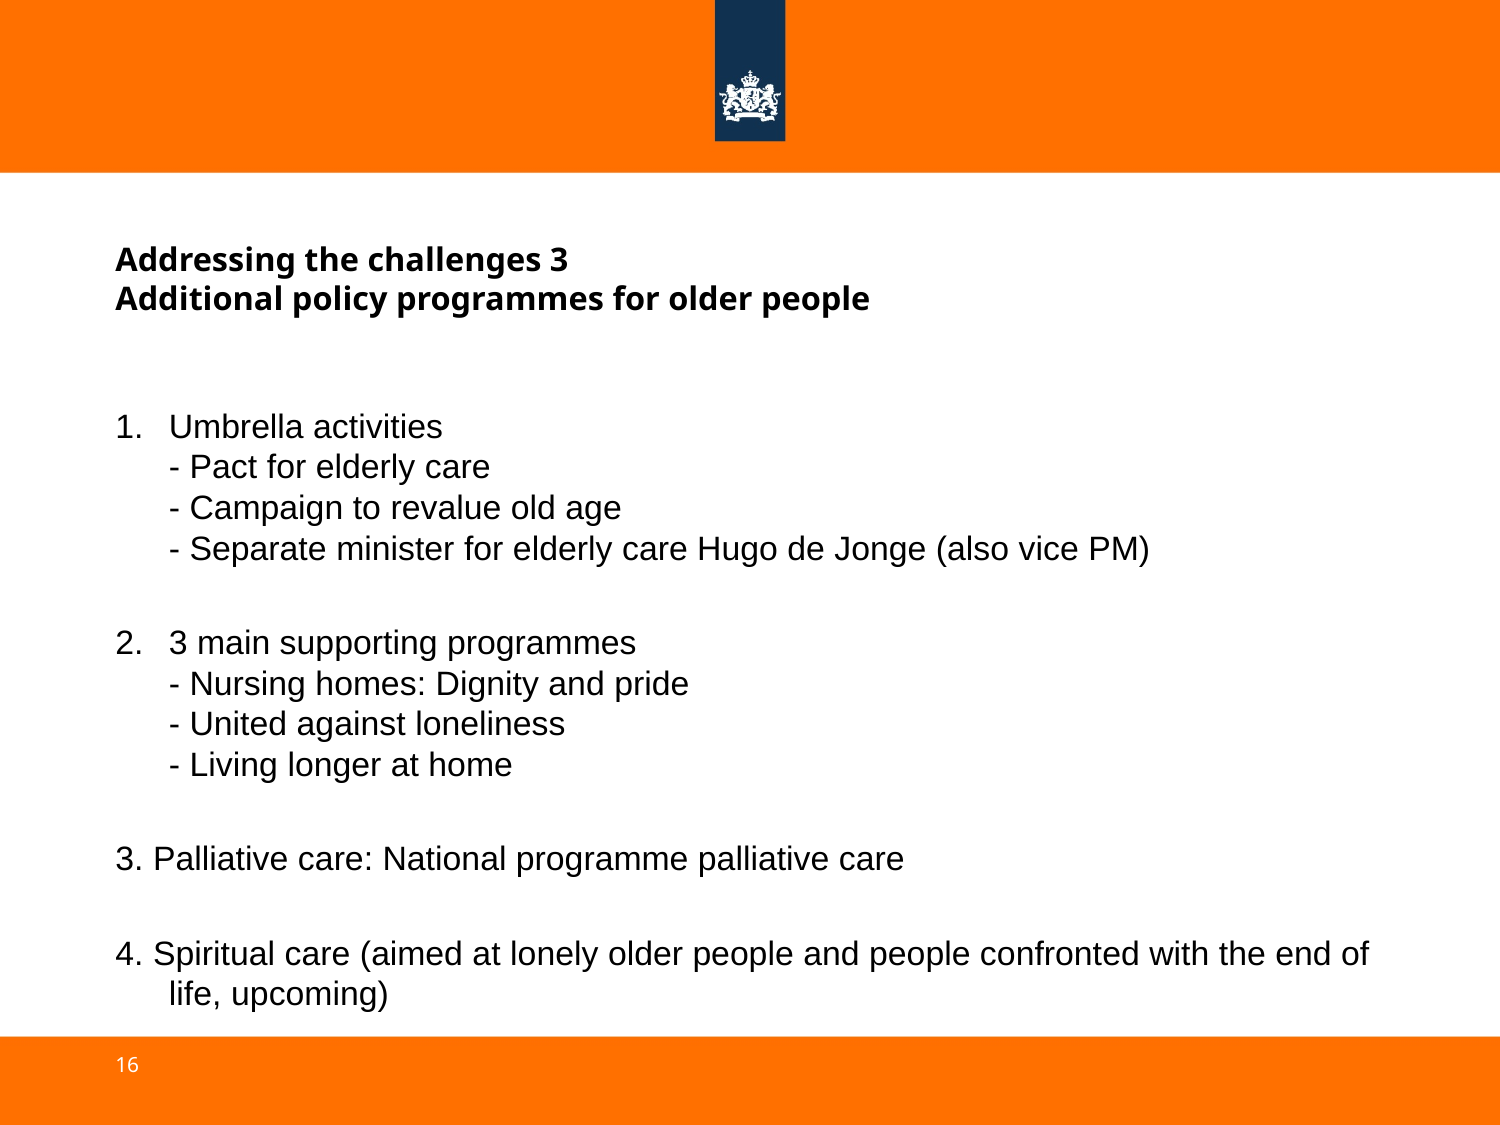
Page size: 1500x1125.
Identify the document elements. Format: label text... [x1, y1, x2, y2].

slide_number 16 [100, 1043, 218, 1104]
picture [0, 0, 1500, 1125]
title Addressing the challenges 3 Additional policy programmes for older people [100, 231, 1388, 326]
list Umbrella activities - Pact for elderly care - Campaign to revalue old age - Separate minister for elderly care Hugo de Jonge (also vice PM) 3 main supporting programmes - Nursing homes: Dignity and pride - United against loneliness - Living longer at home 3. Palliative care: National programme palliative care 4. Spiritual care (aimed at lonely older people and people confronted with the end of life, upcoming) [100, 397, 1388, 1024]
